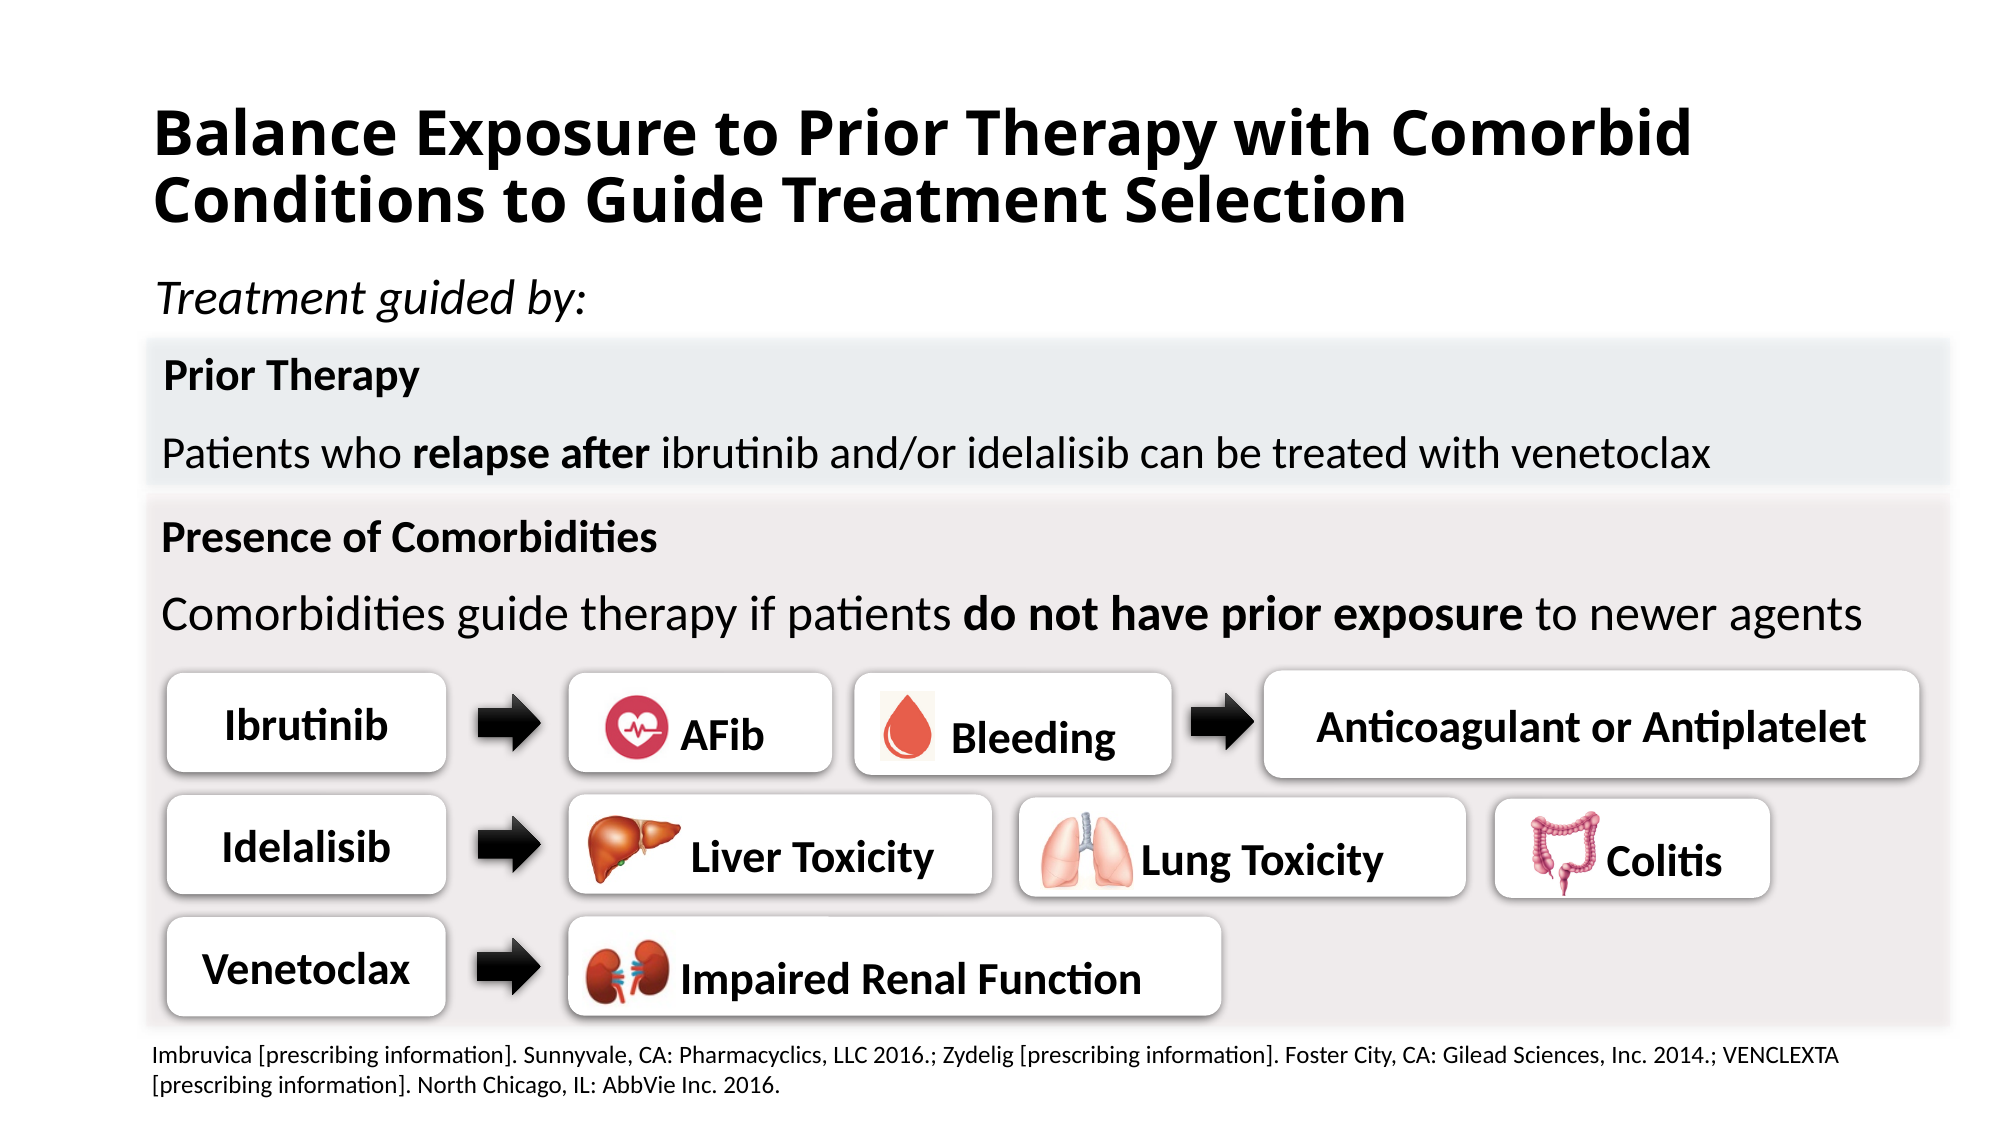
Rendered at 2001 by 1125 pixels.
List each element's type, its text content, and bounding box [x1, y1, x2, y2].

text_box Patients who relapse after ibrutinib and/or idelalisib can be treated with venetoclax [146, 415, 1895, 486]
picture [1528, 809, 1602, 898]
text_box Presence of Comorbidities [146, 499, 821, 569]
text_box Ibrutinib [166, 672, 447, 773]
picture [596, 683, 676, 766]
text_box Colitis [1494, 798, 1771, 898]
text_box Prior Therapy [148, 337, 436, 408]
text_box Bleeding [854, 672, 1172, 775]
text_box Impaired Renal Function [568, 916, 1222, 1016]
text_box AFib [568, 672, 833, 773]
text_box Liver Toxicity [568, 794, 992, 894]
text_box [1190, 692, 1255, 751]
text_box [477, 815, 542, 874]
title Balance Exposure to Prior Therapy with Comorbid Conditions to Guide Treatment Selection [137, 59, 1714, 278]
text_box Lung Toxicity [1019, 797, 1466, 897]
picture [582, 930, 676, 1010]
text_box Treatment guided by: [140, 257, 604, 333]
picture [1040, 811, 1134, 890]
text_box Comorbidities guide therapy if patients do not have prior exposure to newer agents [146, 573, 1895, 649]
picture [880, 691, 935, 761]
text_box Anticoagulant or Antiplatelet [1263, 670, 1920, 778]
text_box [146, 498, 1950, 1027]
text_box [477, 937, 541, 996]
text_box [477, 694, 542, 752]
text_box Venetoclax [166, 917, 446, 1017]
text_box Imbruvica [prescribing information]. Sunnyvale, CA: Pharmacyclics, LLC 2016.; Zydelig [prescribing information]. Foster City, CA: Gilead Sciences, Inc. 2014.; VENCLEXTA [prescribing information]. North Chicago, IL: AbbVie Inc. 2016. [137, 1031, 1950, 1106]
text_box [146, 337, 1950, 485]
picture [587, 815, 682, 885]
text_box Idelalisib [166, 795, 447, 895]
